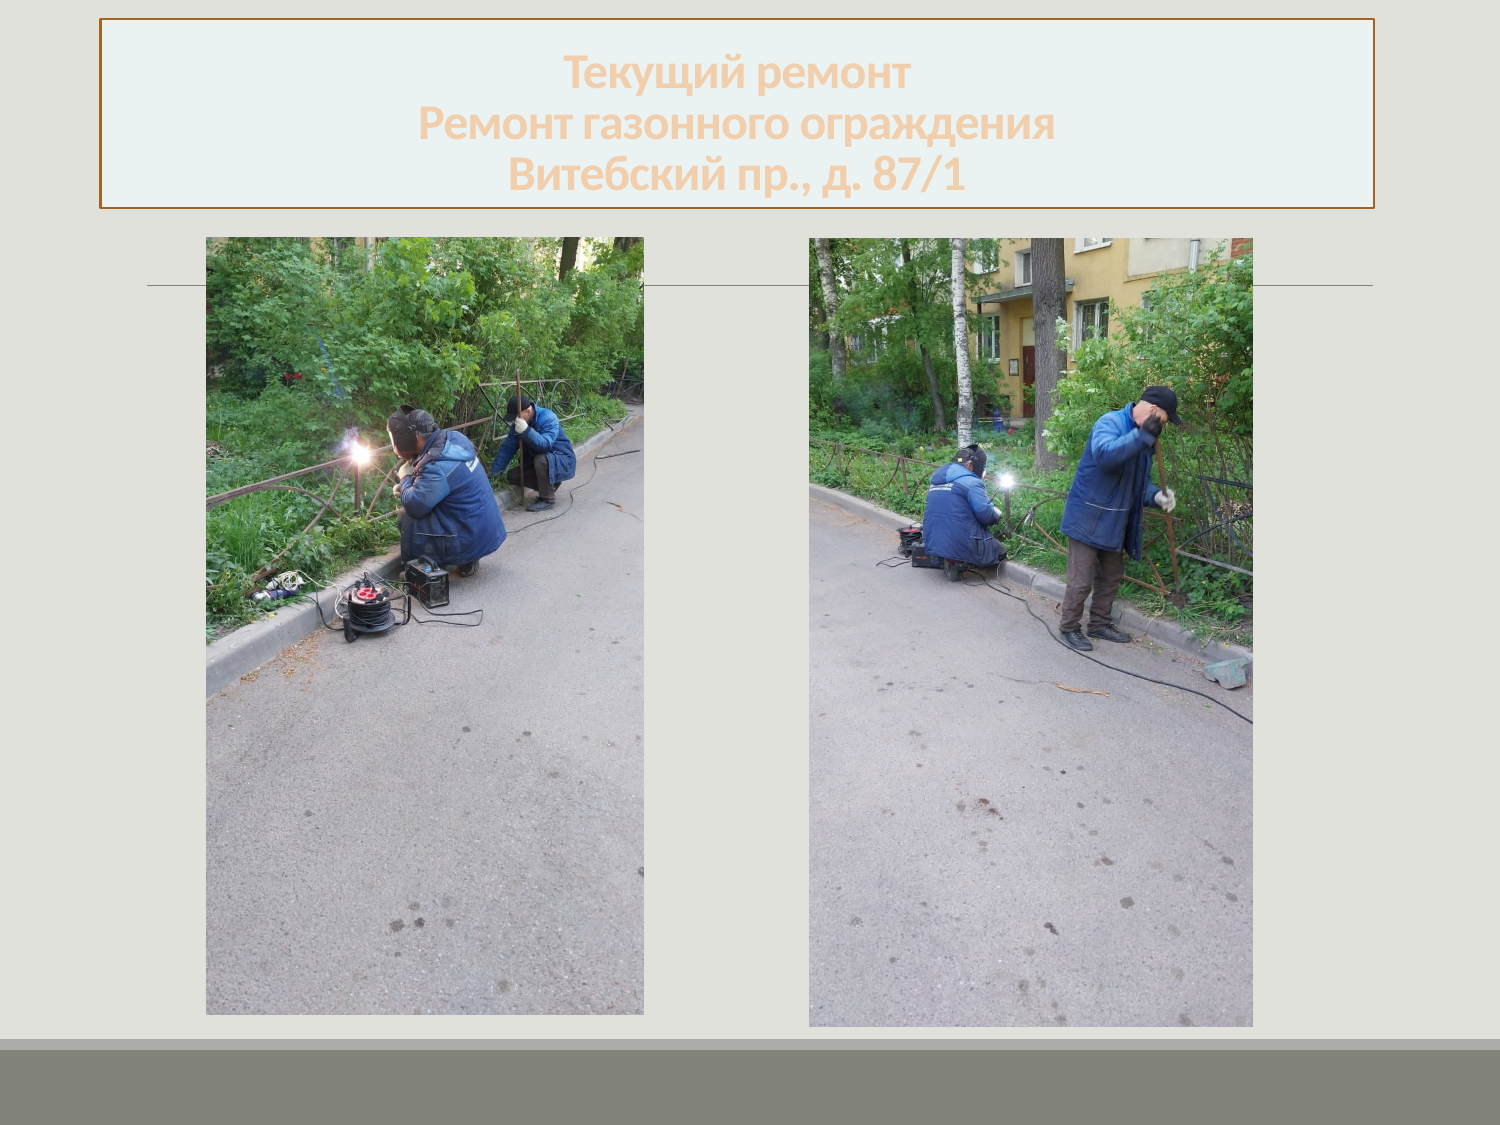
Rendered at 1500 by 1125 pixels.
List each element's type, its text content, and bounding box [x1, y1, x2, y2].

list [206, 236, 645, 1015]
title Текущий ремонт Ремонт газонного ограждения Витебский пр., д. 87/1 [99, 18, 1375, 209]
picture [808, 238, 1253, 1028]
